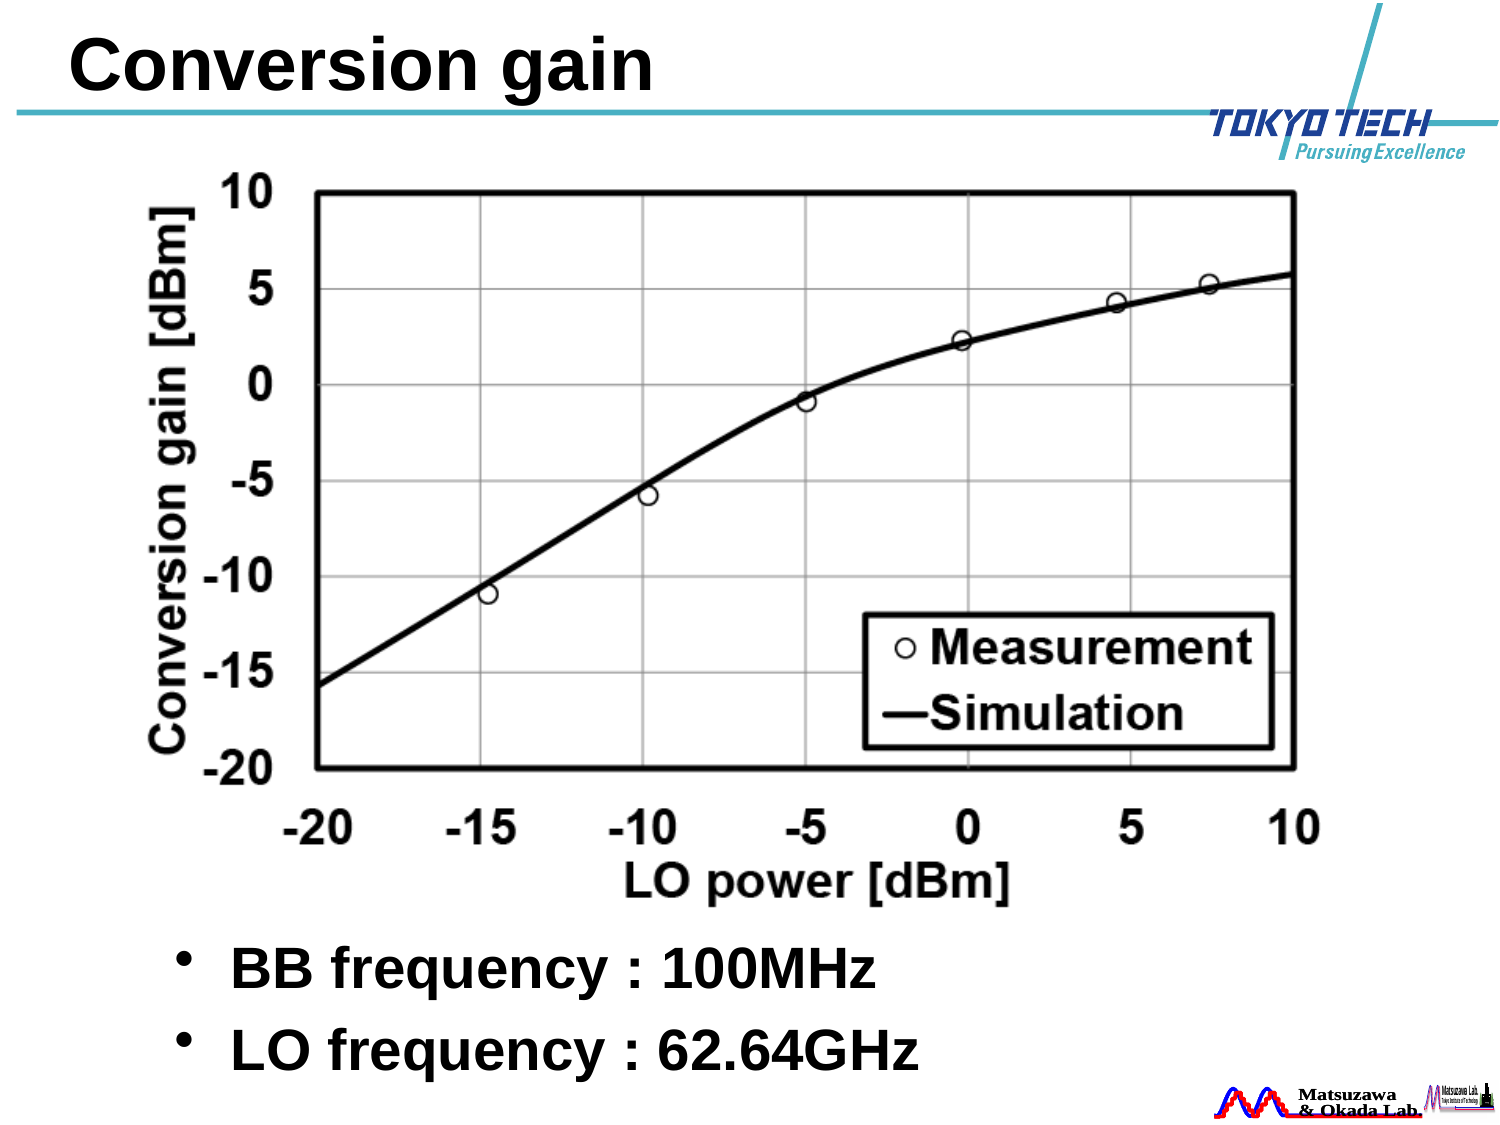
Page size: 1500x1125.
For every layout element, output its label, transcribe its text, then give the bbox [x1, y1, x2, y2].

picture [131, 160, 1335, 923]
title Conversion gain [53, 6, 677, 116]
list BB frequency : 100MHz LO frequency : 62.64GHz [159, 922, 1400, 1071]
